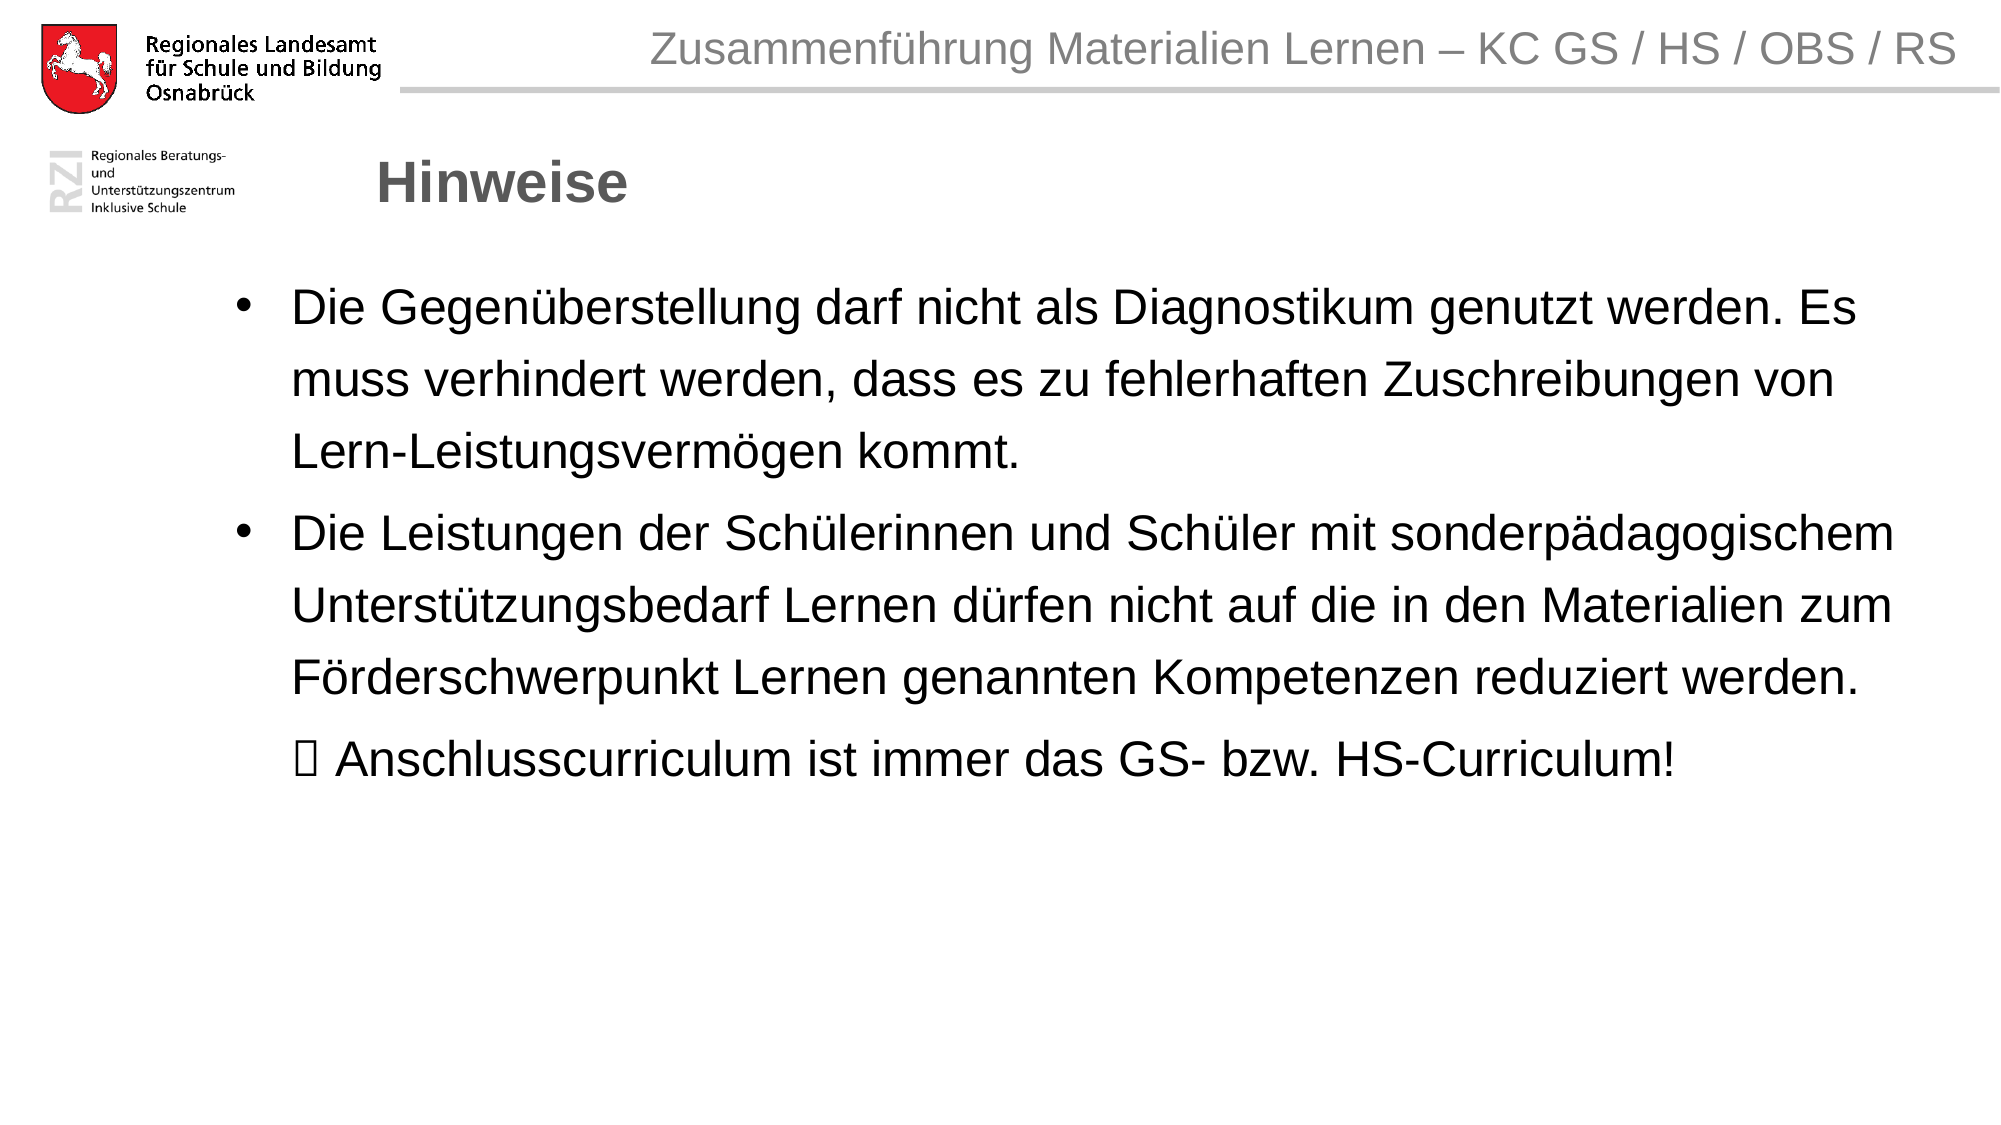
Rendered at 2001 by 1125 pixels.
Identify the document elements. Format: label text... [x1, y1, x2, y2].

picture [41, 24, 400, 114]
picture [46, 145, 235, 214]
list Die Gegenüberstellung darf nicht als Diagnostikum genutzt werden. Es muss verhindert werden, dass es zu fehlerhaften Zuschreibungen von Lern-Leistungsvermögen kommt. Die Leistungen der Schülerinnen und Schüler mit sonderpädagogischem Unterstützungsbedarf Lernen dürfen nicht auf die in den Materialien zum Förderschwerpunkt Lernen genannten Kompetenzen reduziert werden.  Anschlusscurriculum ist immer das GS- bzw. HS-Curriculum! [220, 255, 1922, 1059]
title Hinweise [362, 137, 1756, 223]
